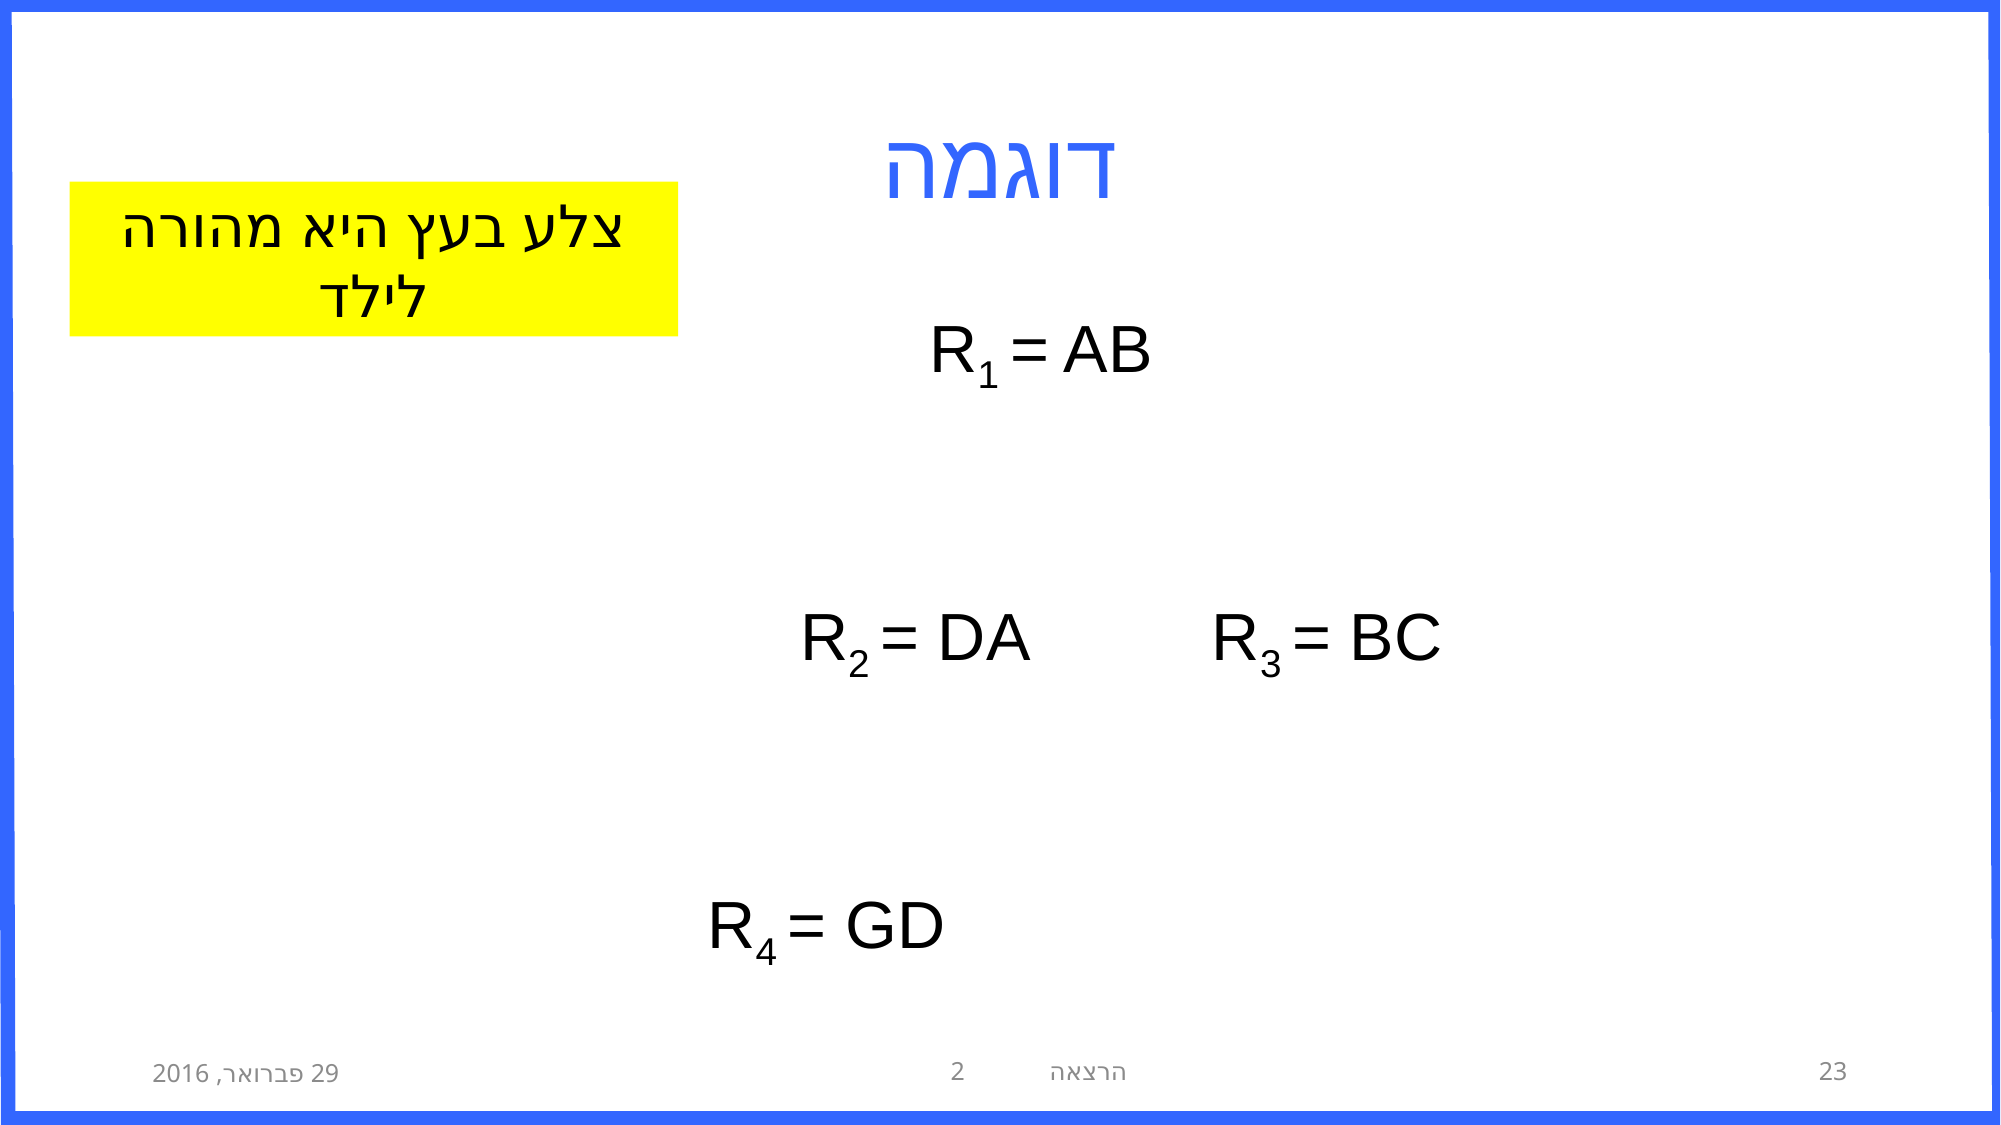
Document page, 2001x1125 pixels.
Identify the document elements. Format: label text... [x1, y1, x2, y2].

slide_number 29 פברואר, 2016 [137, 1042, 588, 1103]
slide_number 23 [1412, 1042, 1863, 1103]
list R1 = AB R2 = DA R3 = BC R4 = GD [137, 299, 1863, 1014]
title דוגמה [137, 59, 1863, 278]
footer הרצאה 2 [662, 1042, 1338, 1103]
text_box צלע בעץ היא מהורה לילד [69, 181, 679, 337]
